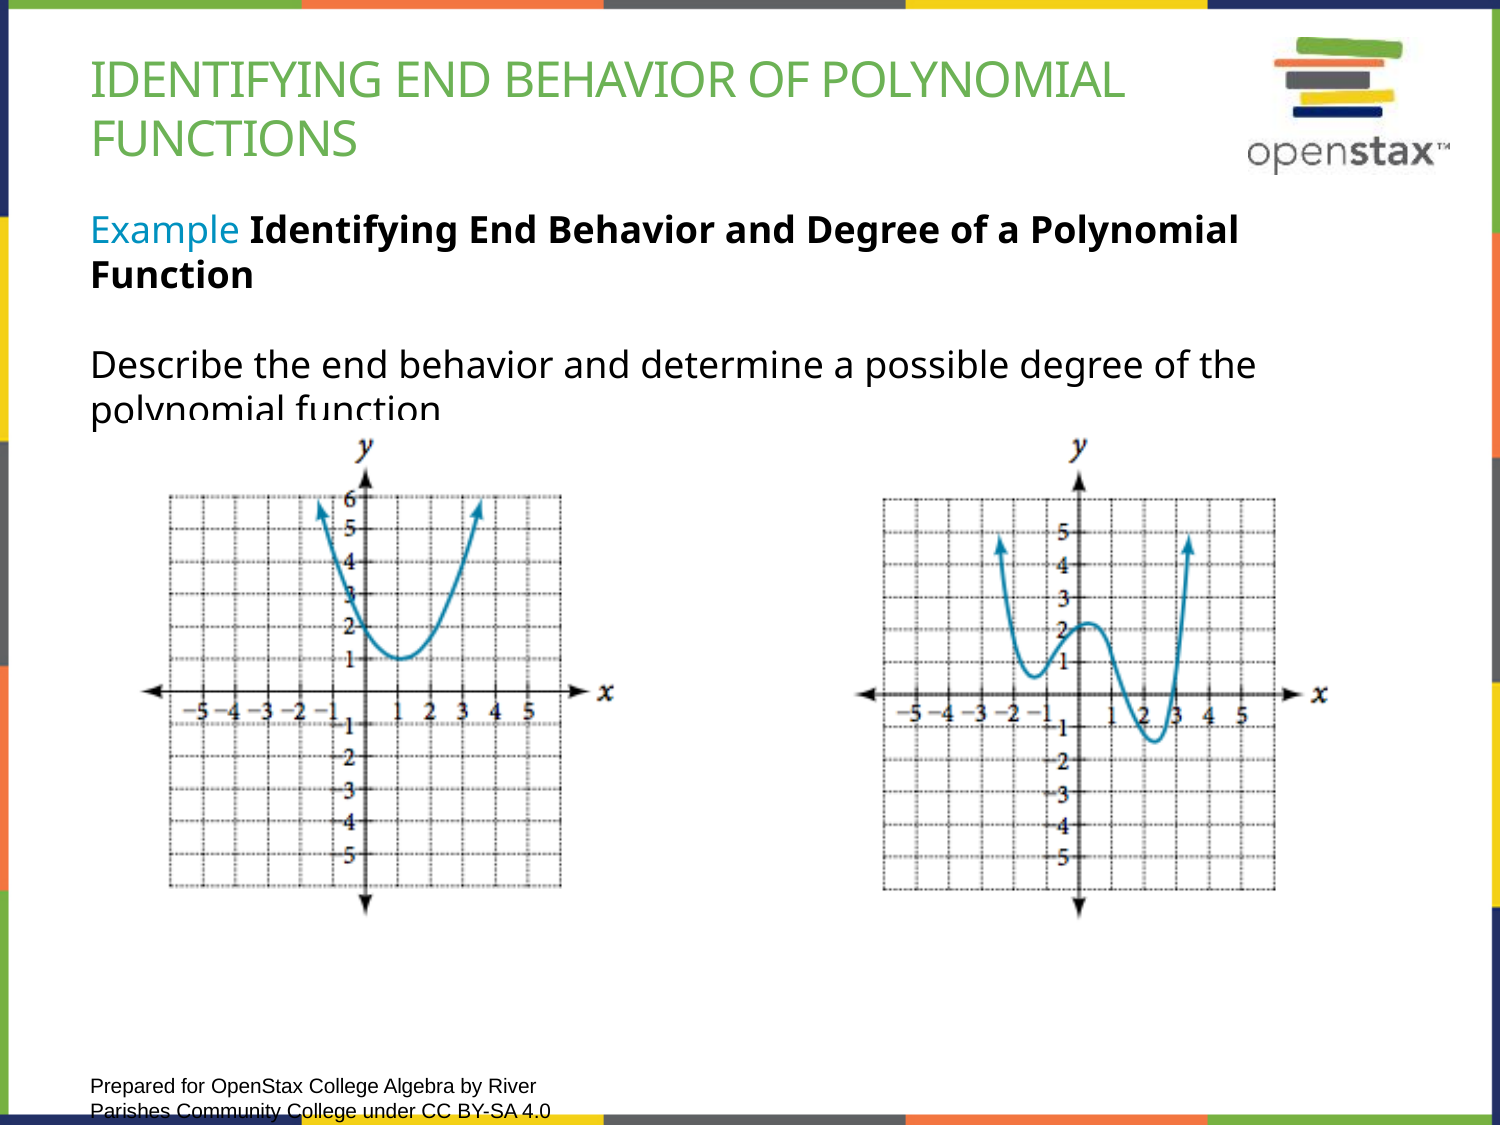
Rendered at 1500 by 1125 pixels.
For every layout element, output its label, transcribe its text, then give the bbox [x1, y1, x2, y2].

picture [0, 0, 1500, 1125]
title Identifying End Behavior of Polynomial Functions [75, 39, 1247, 175]
text_box Example Identifying End Behavior and Degree of a Polynomial Function Describe the end behavior and determine a possible degree of the polynomial function [75, 198, 1398, 474]
footer Prepared for OpenStax College Algebra by River Parishes Community College under CC BY-SA 4.0 [75, 1065, 638, 1112]
